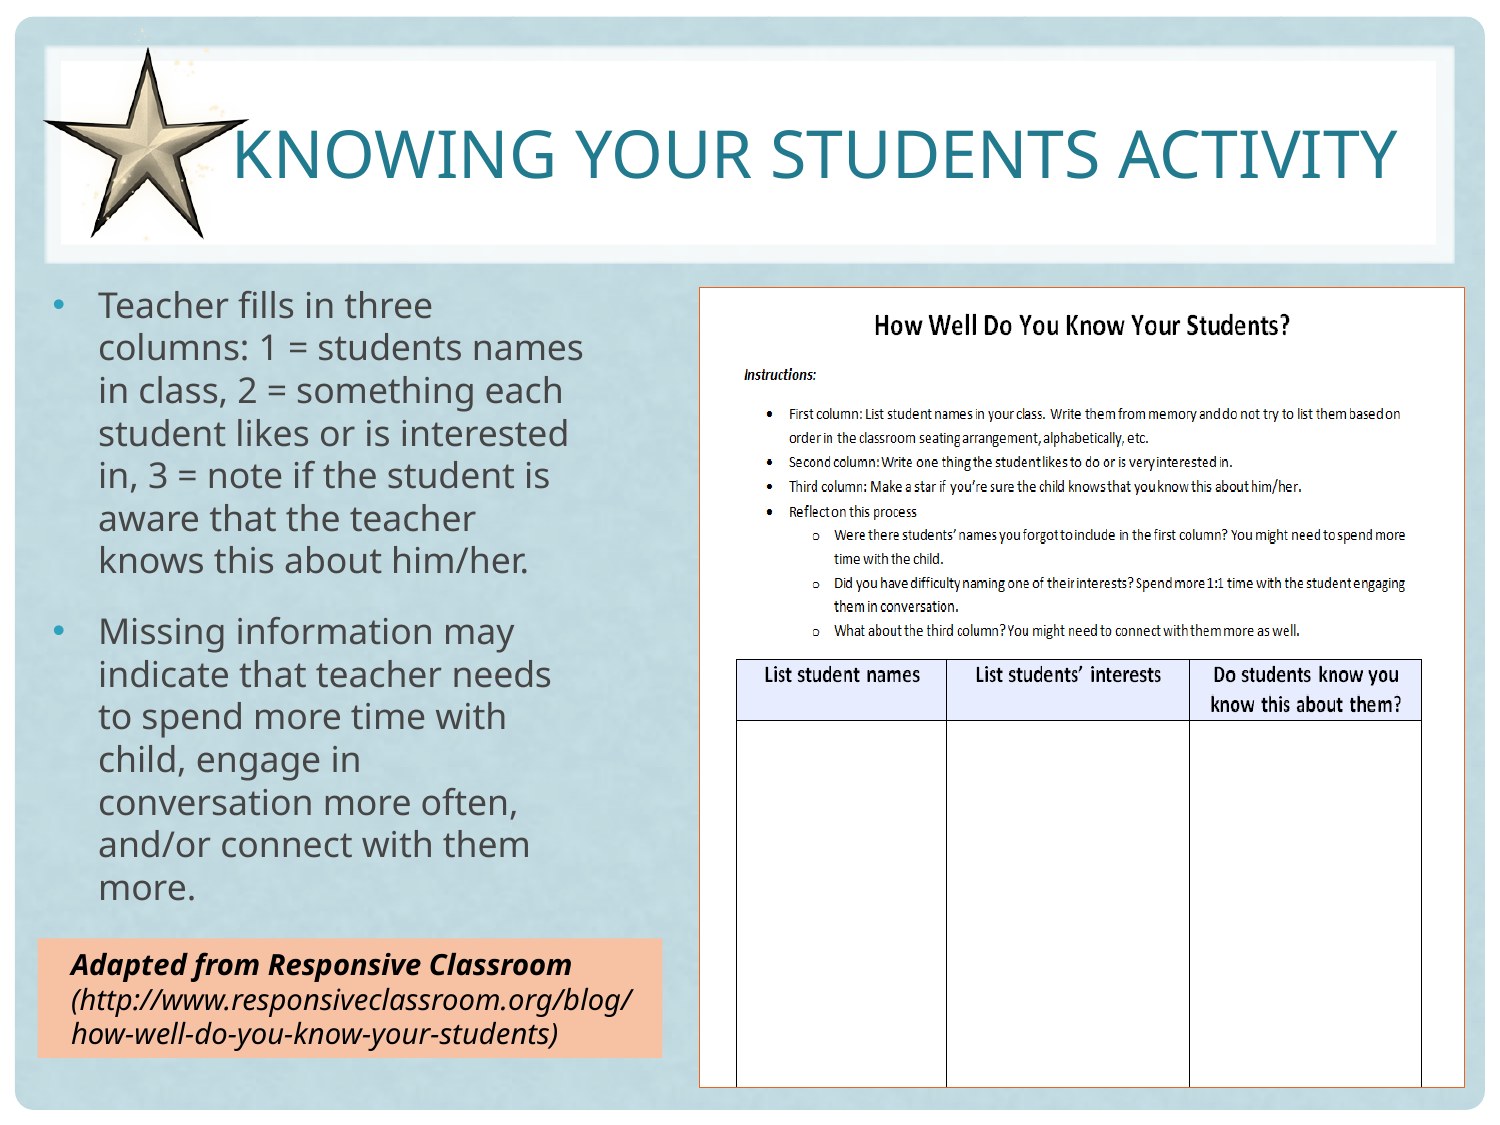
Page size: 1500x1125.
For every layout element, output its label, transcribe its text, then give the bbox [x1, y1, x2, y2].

text_box Adapted from Responsive Classroom (http://www.responsiveclassroom.org/blog/how-well-do-you-know-your-students) [37, 938, 663, 1058]
title Knowing your students activity [256, 66, 1425, 238]
picture [699, 287, 1465, 1088]
list Teacher fills in three columns: 1 = students names in class, 2 = something each student likes or is interested in, 3 = note if the student is aware that the teacher knows this about him/her. Missing information may indicate that teacher needs to spend more time with child, engage in conversation more often, and/or connect with them more. [37, 275, 600, 938]
picture [37, 24, 256, 243]
